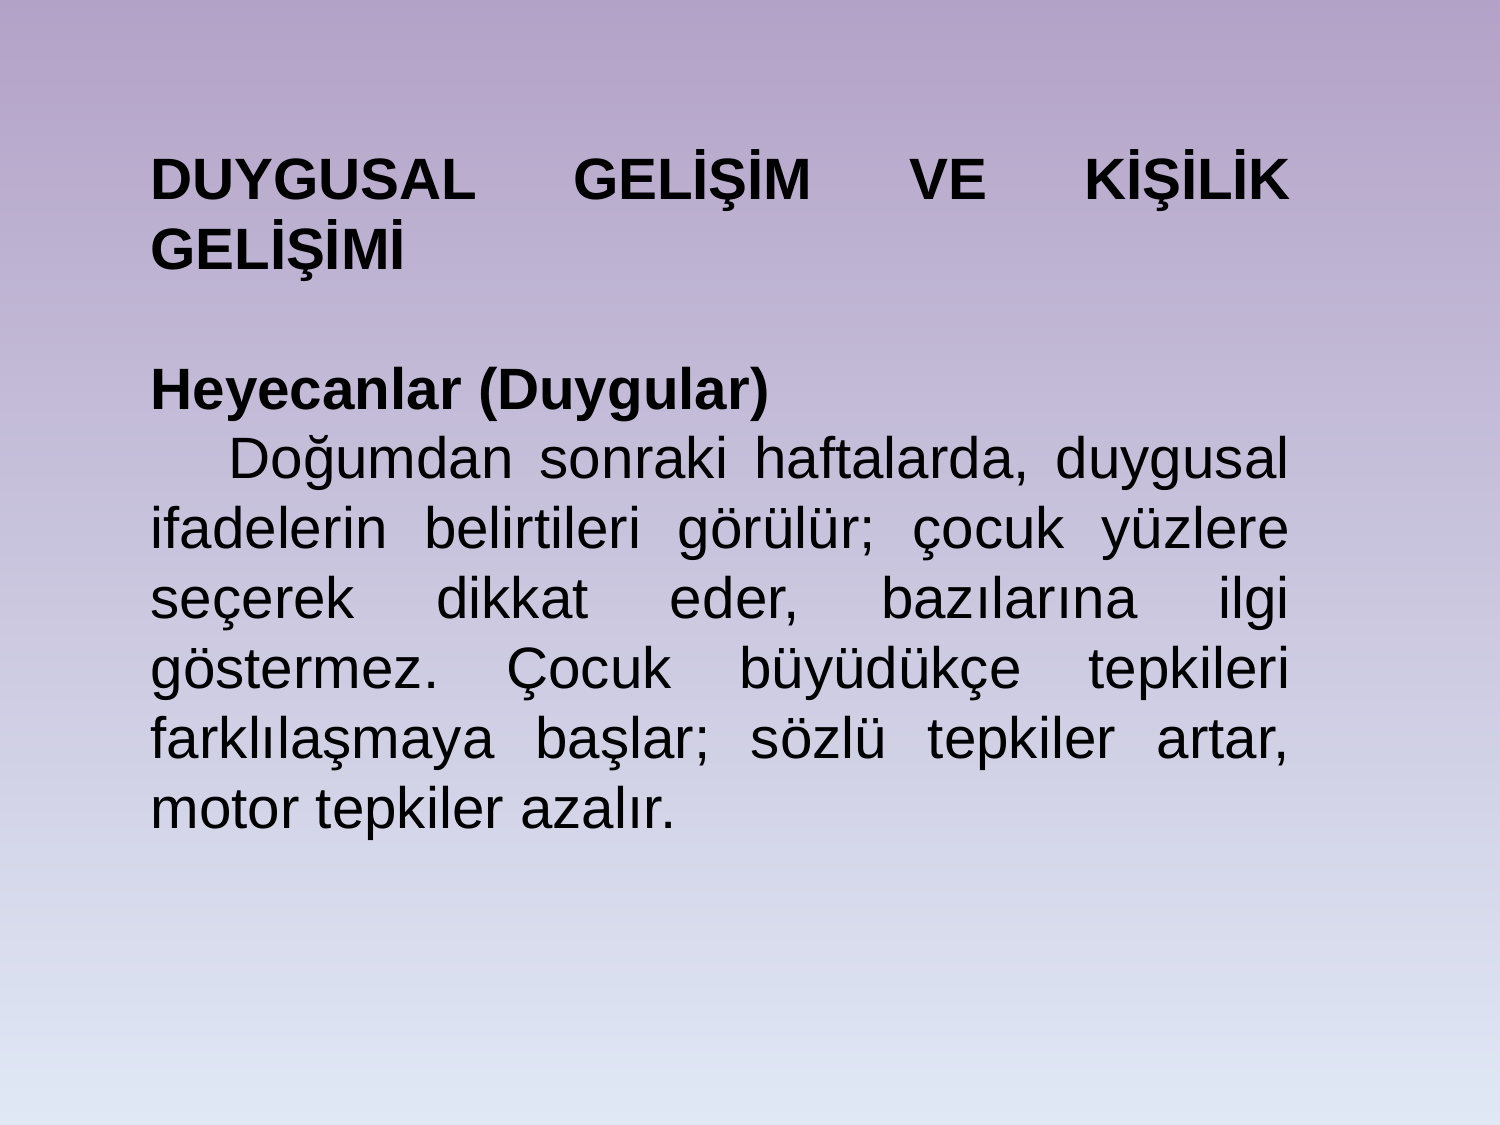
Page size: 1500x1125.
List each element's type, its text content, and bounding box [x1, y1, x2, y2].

text_box DUYGUSAL GELİŞİM VE KİŞİLİK GELİŞİMİ Heyecanlar (Duygular) Doğumdan sonraki haftalarda, duygusal ifadelerin belirtileri görülür; çocuk yüzlere seçerek dikkat eder, bazılarına ilgi göstermez. Çocuk büyüdükçe tepkileri farklılaşmaya başlar; sözlü tepkiler artar, motor tepkiler azalır. [135, 133, 1306, 848]
